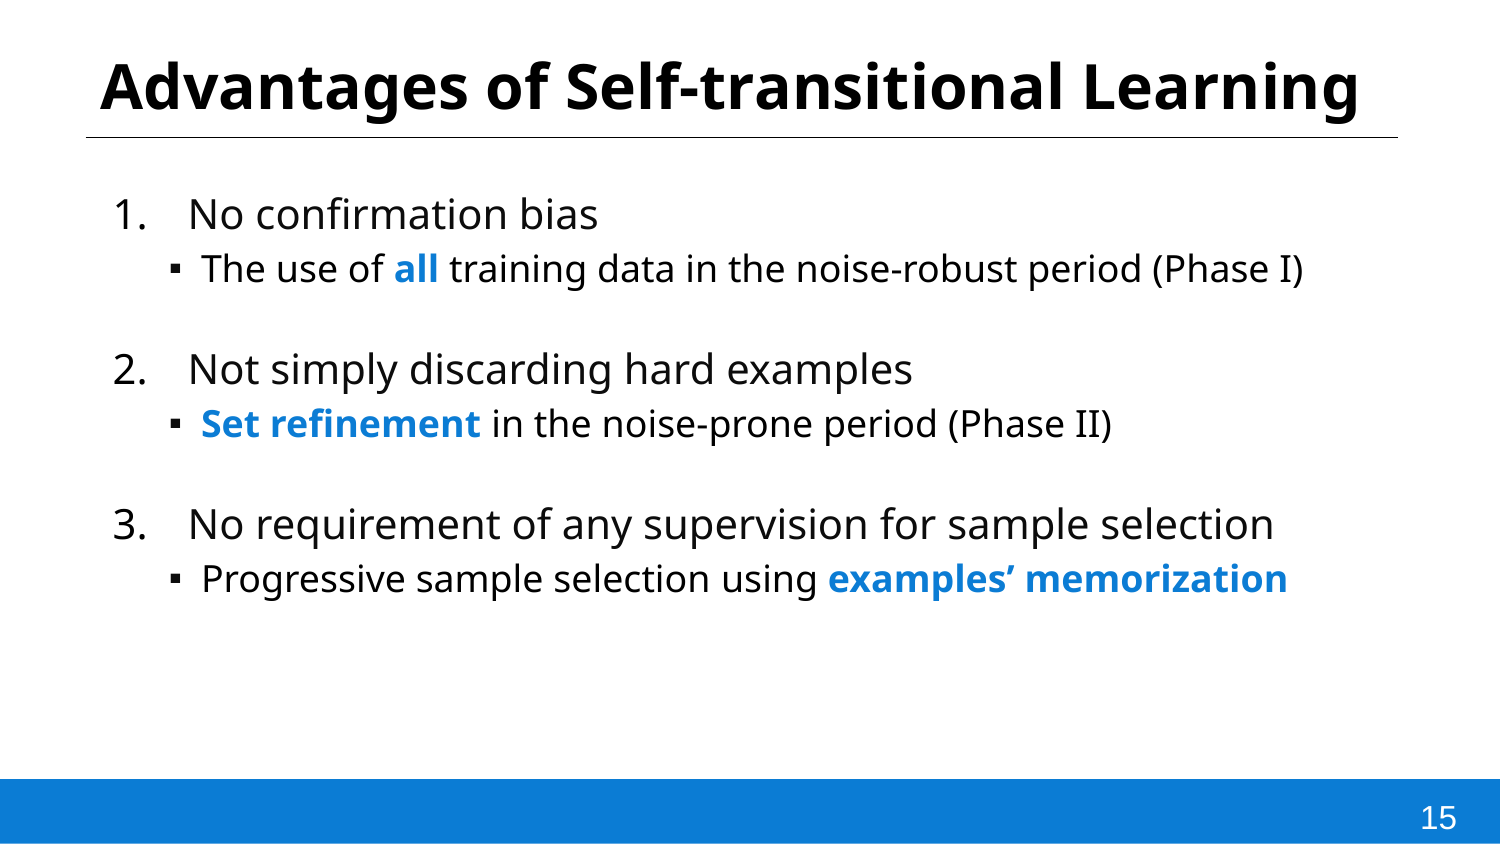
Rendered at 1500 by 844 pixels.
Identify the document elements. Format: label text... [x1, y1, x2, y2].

text_box [0, 779, 1500, 844]
text_box 15 [1407, 796, 1471, 827]
text_box No confirmation bias The use of all training data in the noise-robust period (Phase I) Not simply discarding hard examples Set refinement in the noise-prone period (Phase II) No requirement of any supervision for sample selection Progressive sample selection using examples’ memorization [97, 180, 1481, 731]
title Advantages of Self-transitional Learning [85, 32, 1449, 138]
